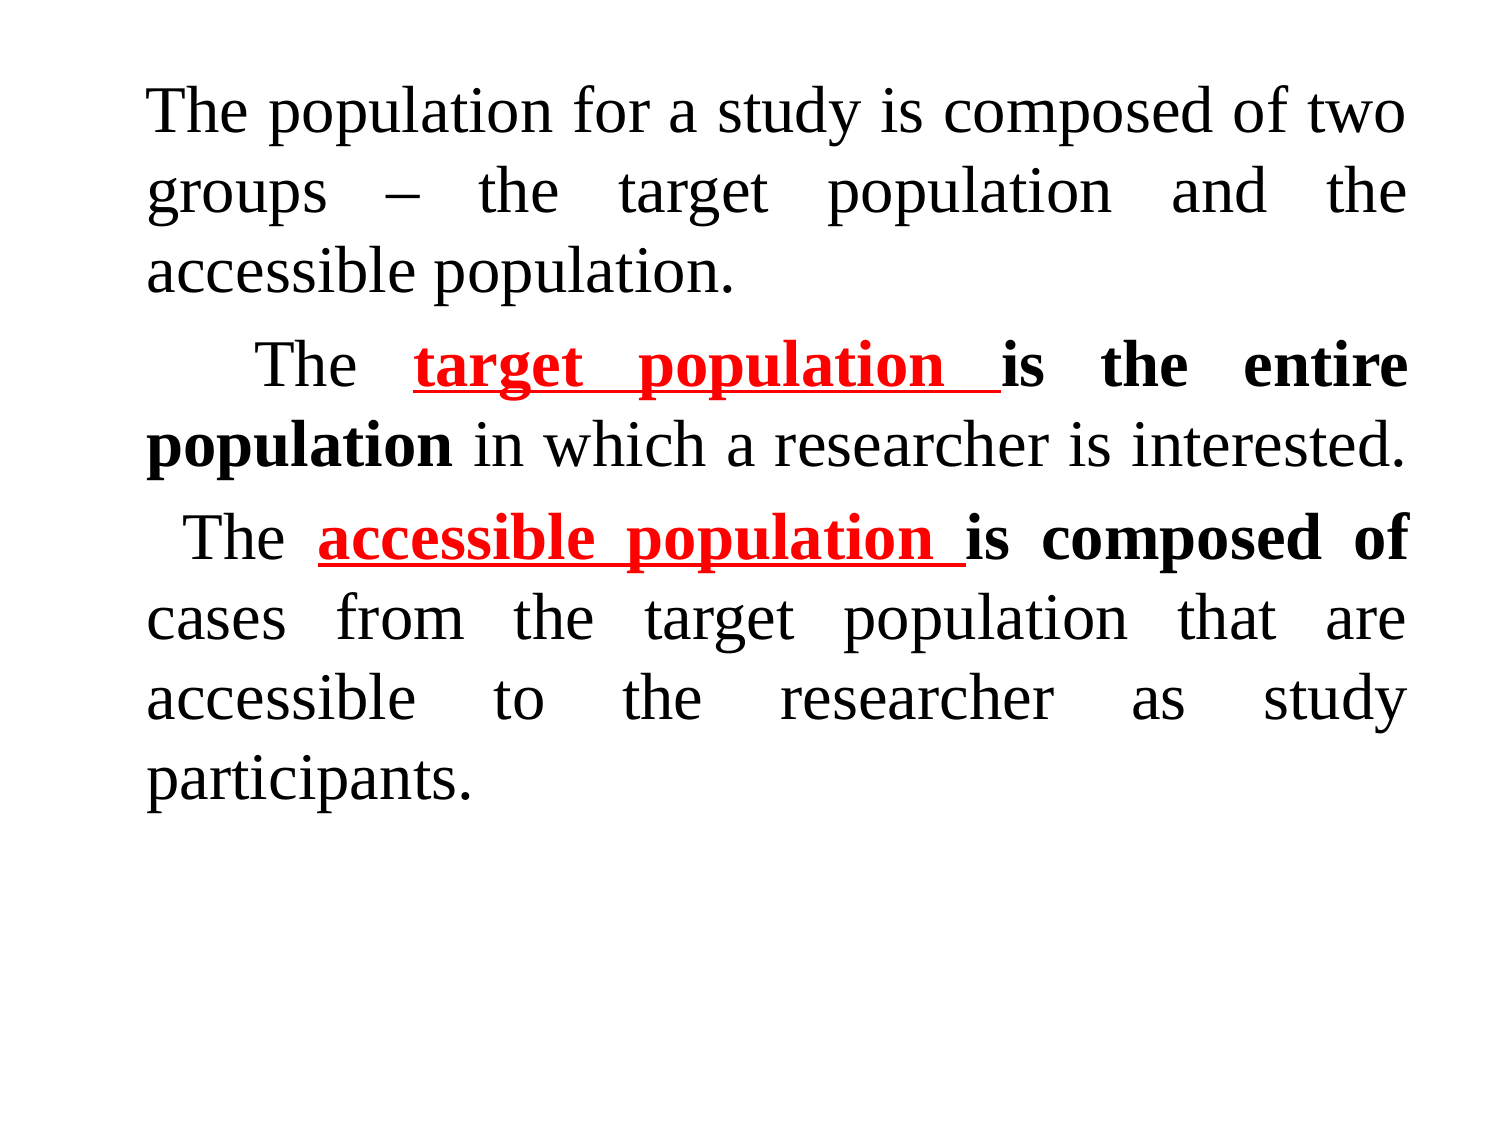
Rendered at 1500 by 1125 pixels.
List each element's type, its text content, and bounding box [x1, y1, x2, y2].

list The population for a study is composed of two groups – the target population and the accessible population. The target population is the entire population in which a researcher is interested. The accessible population is composed of cases from the target population that are accessible to the researcher as study participants. [75, 58, 1425, 1079]
